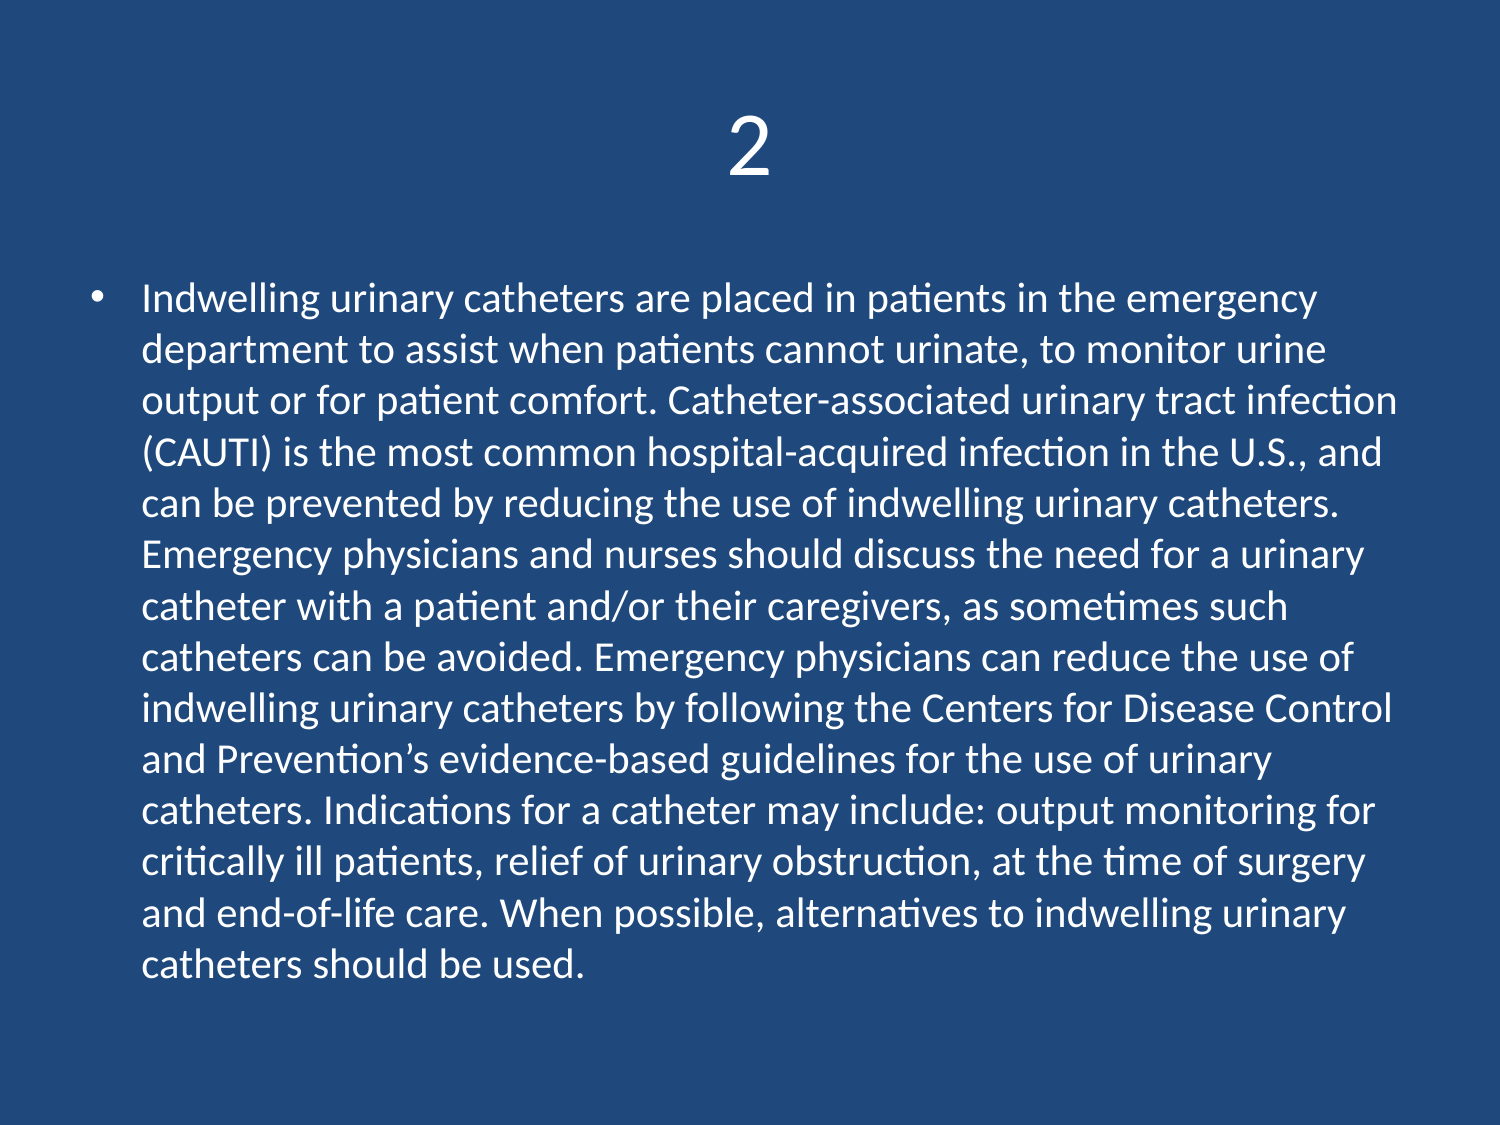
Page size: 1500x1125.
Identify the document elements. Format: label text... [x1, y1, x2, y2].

title 2 [75, 45, 1425, 233]
list Indwelling urinary catheters are placed in patients in the emergency department to assist when patients cannot urinate, to monitor urine output or for patient comfort. Catheter-associated urinary tract infection (CAUTI) is the most common hospital-acquired infection in the U.S., and can be prevented by reducing the use of indwelling urinary catheters. Emergency physicians and nurses should discuss the need for a urinary catheter with a patient and/or their caregivers, as sometimes such catheters can be avoided. Emergency physicians can reduce the use of indwelling urinary catheters by following the Centers for Disease Control and Prevention’s evidence-based guidelines for the use of urinary catheters. Indications for a catheter may include: output monitoring for critically ill patients, relief of urinary obstruction, at the time of surgery and end-of-life care. When possible, alternatives to indwelling urinary catheters should be used. [75, 262, 1425, 1005]
